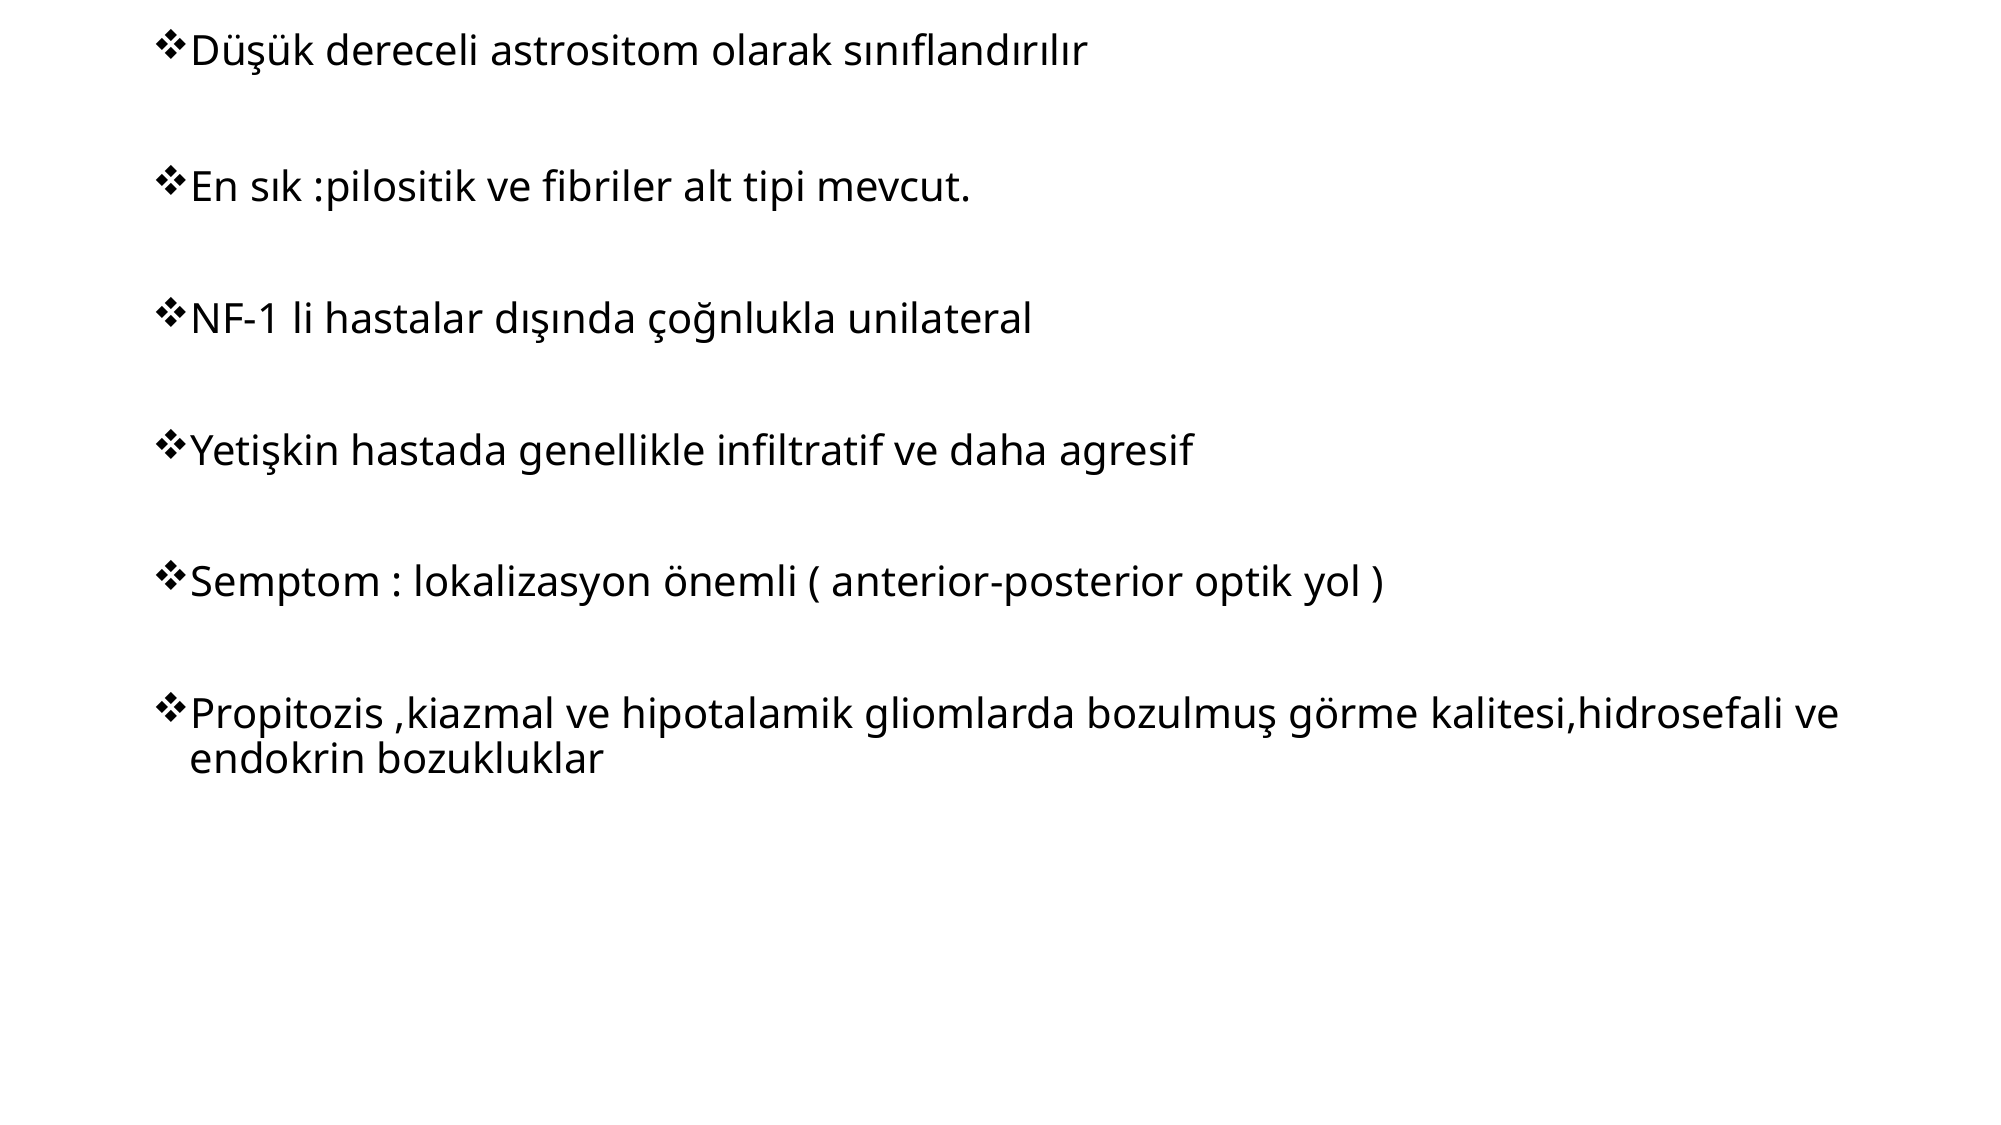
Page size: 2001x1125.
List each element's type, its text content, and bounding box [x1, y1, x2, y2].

list Düşük dereceli astrositom olarak sınıflandırılır En sık :pilositik ve fibriler alt tipi mevcut. NF-1 li hastalar dışında çoğnlukla unilateral Yetişkin hastada genellikle infiltratif ve daha agresif Semptom : lokalizasyon önemli ( anterior-posterior optik yol ) Propitozis ,kiazmal ve hipotalamik gliomlarda bozulmuş görme kalitesi,hidrosefali ve endokrin bozukluklar [137, 21, 1863, 1014]
